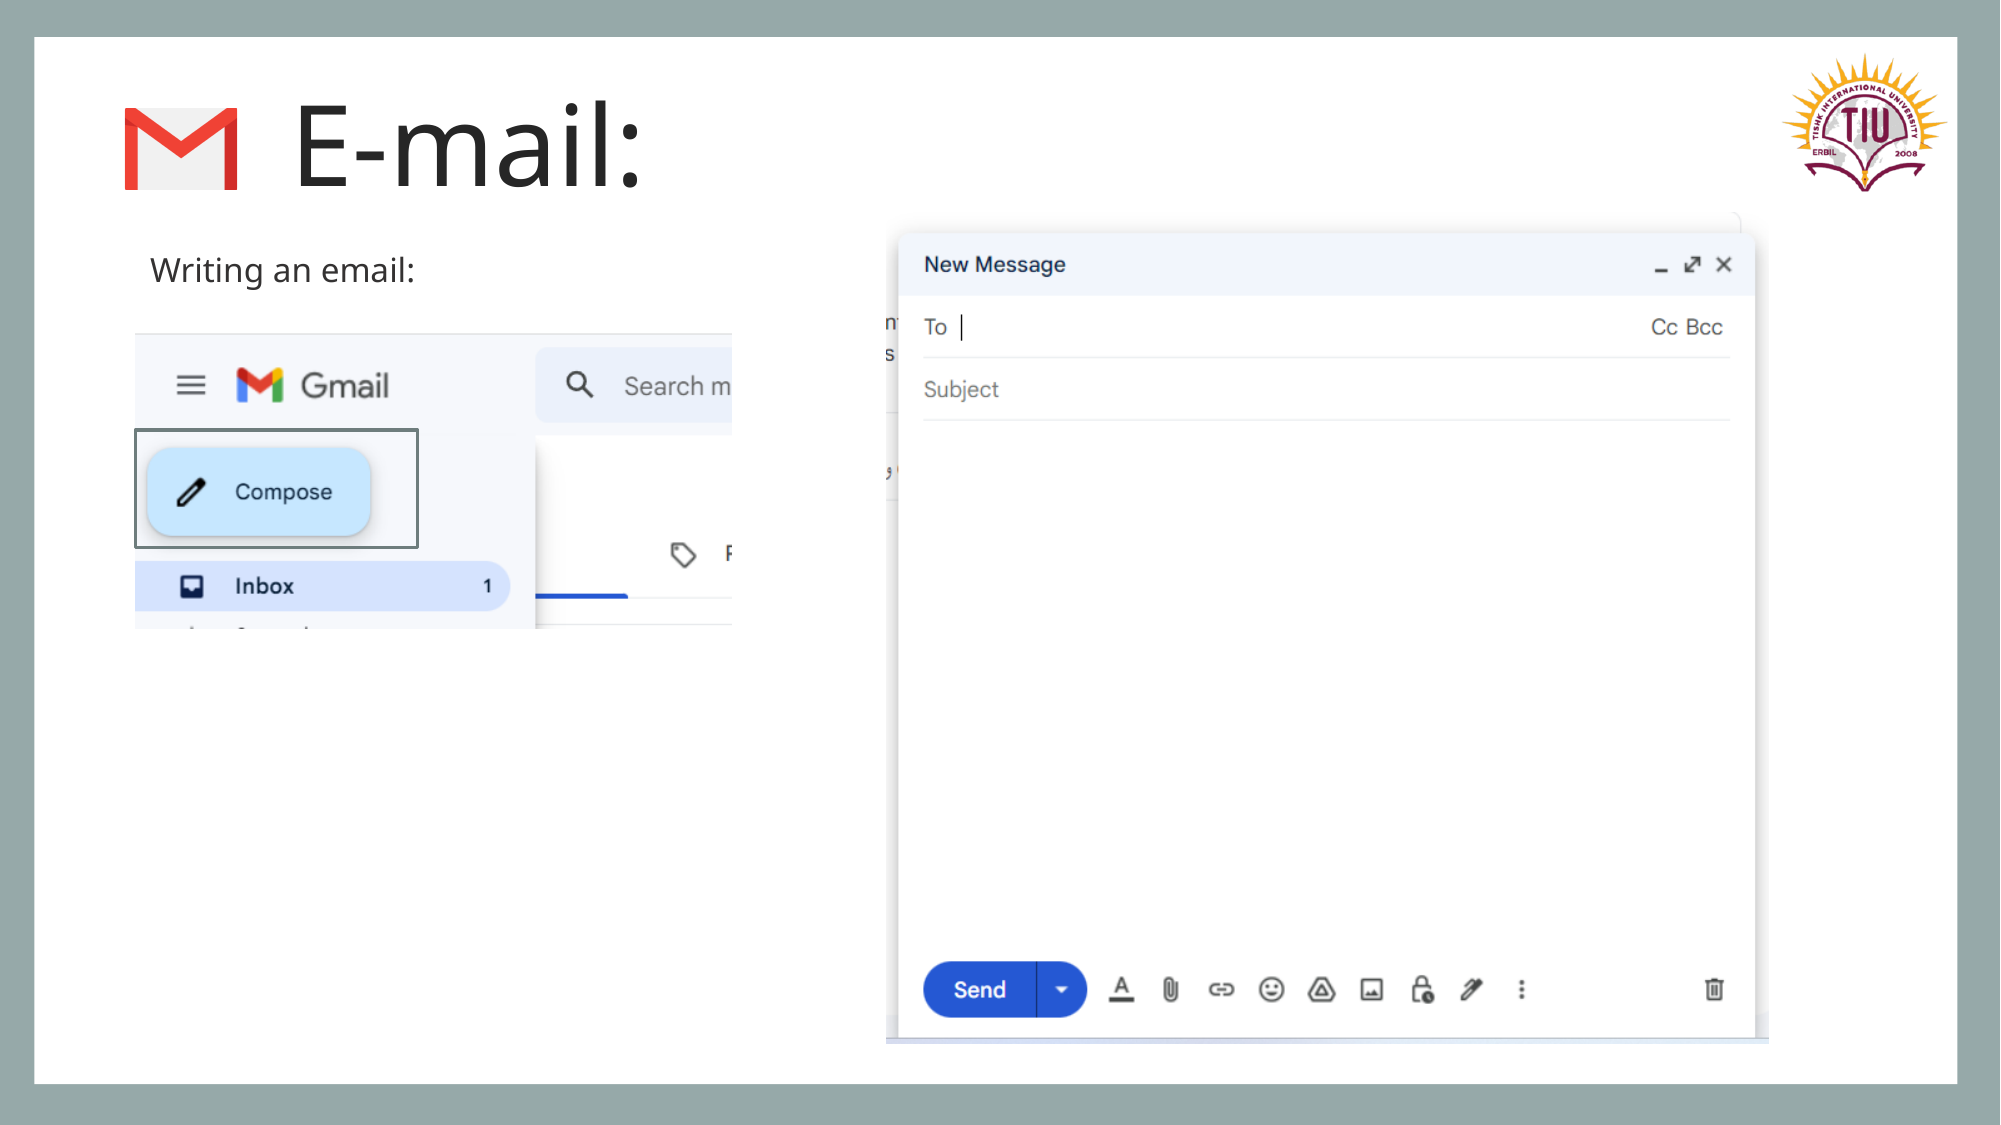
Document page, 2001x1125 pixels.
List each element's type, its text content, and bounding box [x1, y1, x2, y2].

picture [1778, 37, 1951, 206]
text_box Writing an email: [135, 237, 715, 328]
title E-mail: [275, 88, 1231, 213]
picture [135, 331, 732, 629]
picture [886, 212, 1769, 1044]
picture [124, 108, 238, 190]
text_box [0, 0, 2000, 1125]
text_box [34, 37, 1958, 1085]
